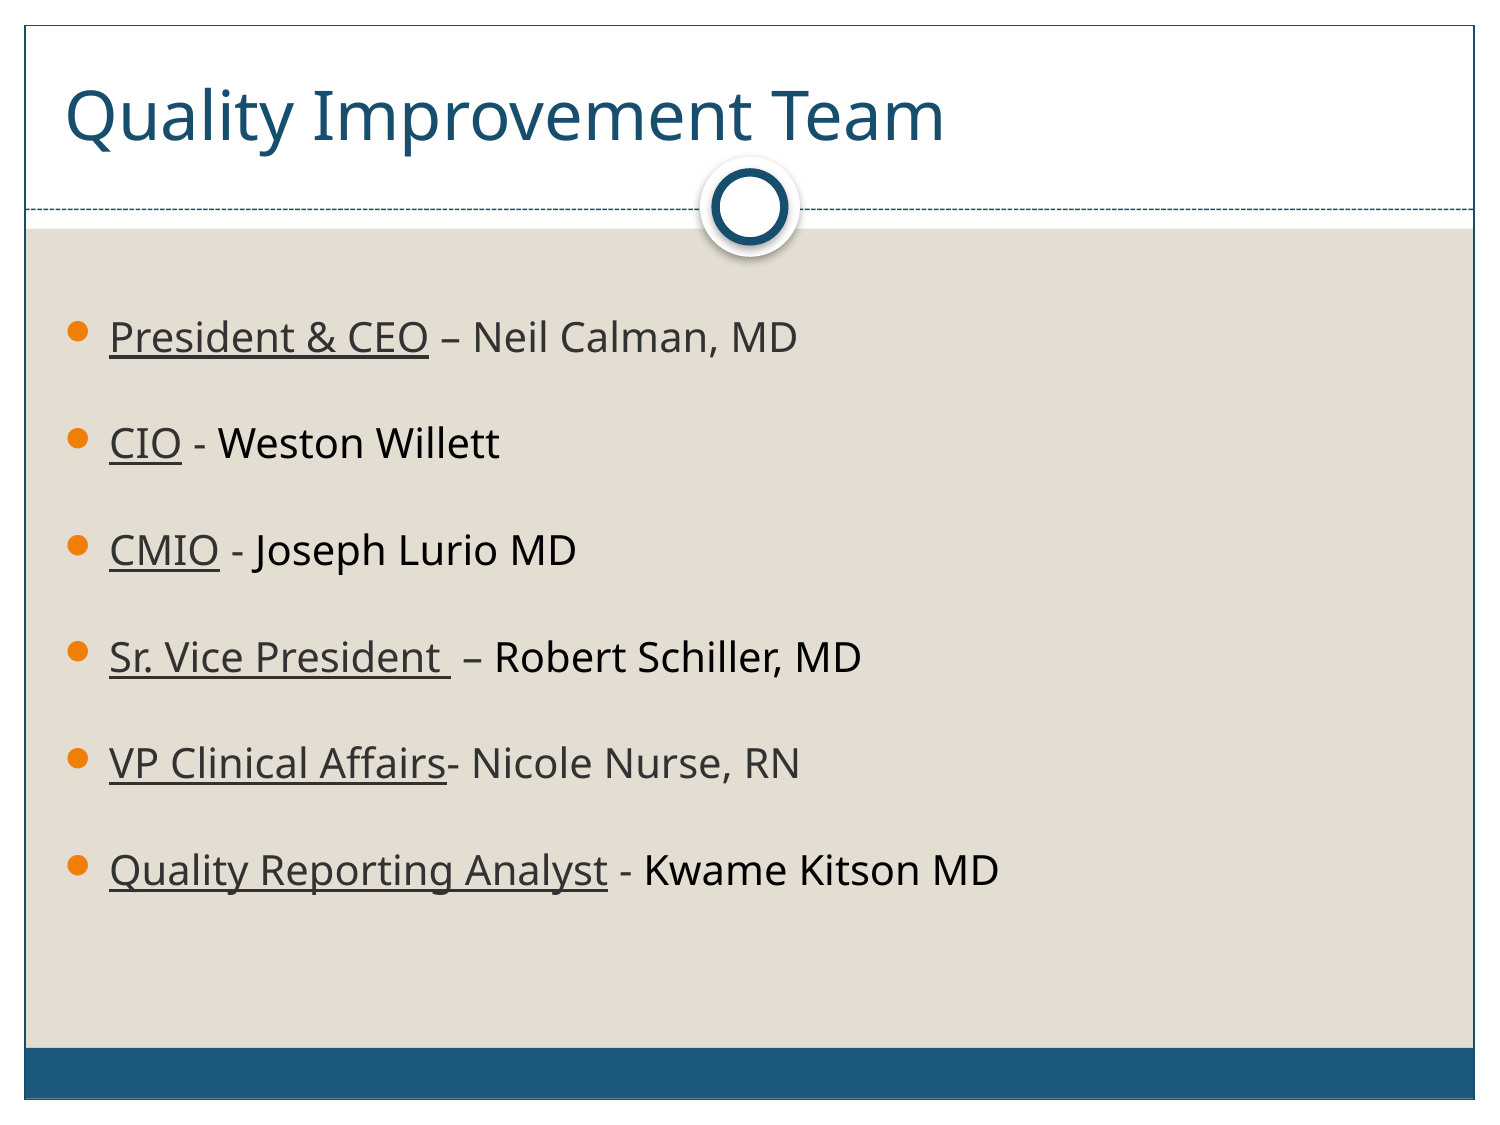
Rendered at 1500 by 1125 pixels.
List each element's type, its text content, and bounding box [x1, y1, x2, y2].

list President & CEO – Neil Calman, MD CIO - Weston Willett CMIO - Joseph Lurio MD Sr. Vice President – Robert Schiller, MD VP Clinical Affairs- Nicole Nurse, RN Quality Reporting Analyst - Kwame Kitson MD [49, 250, 1445, 1001]
title Quality Improvement Team [49, 37, 1450, 163]
